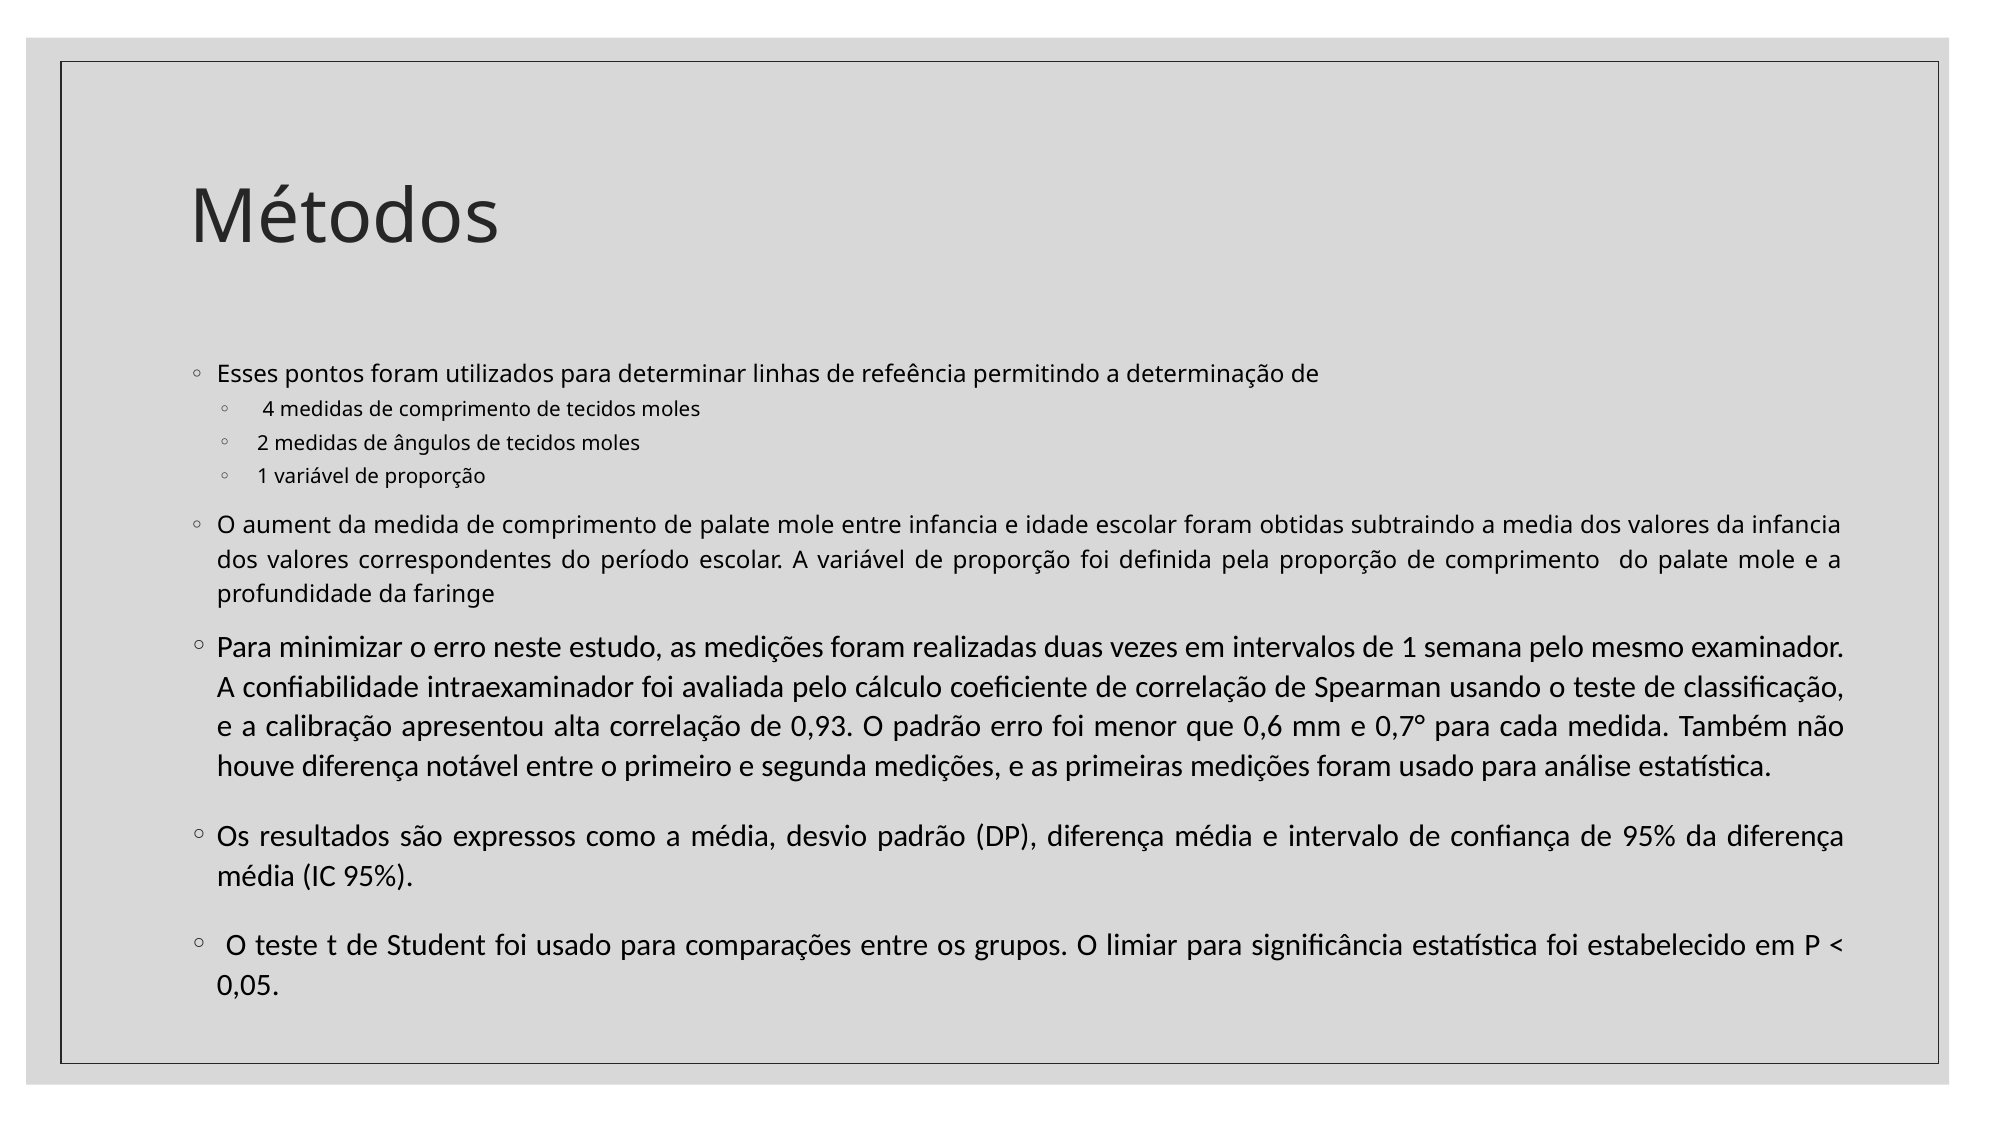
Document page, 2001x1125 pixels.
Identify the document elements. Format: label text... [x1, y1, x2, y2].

list Esses pontos foram utilizados para determinar linhas de refeência permitindo a determinação de 4 medidas de comprimento de tecidos moles 2 medidas de ângulos de tecidos moles 1 variável de proporção O aument da medida de comprimento de palate mole entre infancia e idade escolar foram obtidas subtraindo a media dos valores da infancia dos valores correspondentes do período escolar. A variável de proporção foi definida pela proporção de comprimento do palate mole e a profundidade da faringe Para minimizar o erro neste estudo, as medições foram realizadas duas vezes em intervalos de 1 semana pelo mesmo examinador. A confiabilidade intraexaminador foi avaliada pelo cálculo coeficiente de correlação de Spearman usando o teste de classificação, e a calibração apresentou alta correlação de 0,93. O padrão erro foi menor que 0,6 mm e 0,7° para cada medida. Também não houve diferença notável entre o primeiro e segunda medições, e as primeiras medições foram usado para análise estatística. Os resultados são expressos como a média, desvio padrão (DP), diferença média e intervalo de confiança de 95% da diferença média (IC 95%). O teste t de Student foi usado para comparações entre os grupos. O limiar para significância estatística foi estabelecido em P < 0,05. [174, 345, 1860, 1053]
title Métodos [174, 105, 1825, 331]
